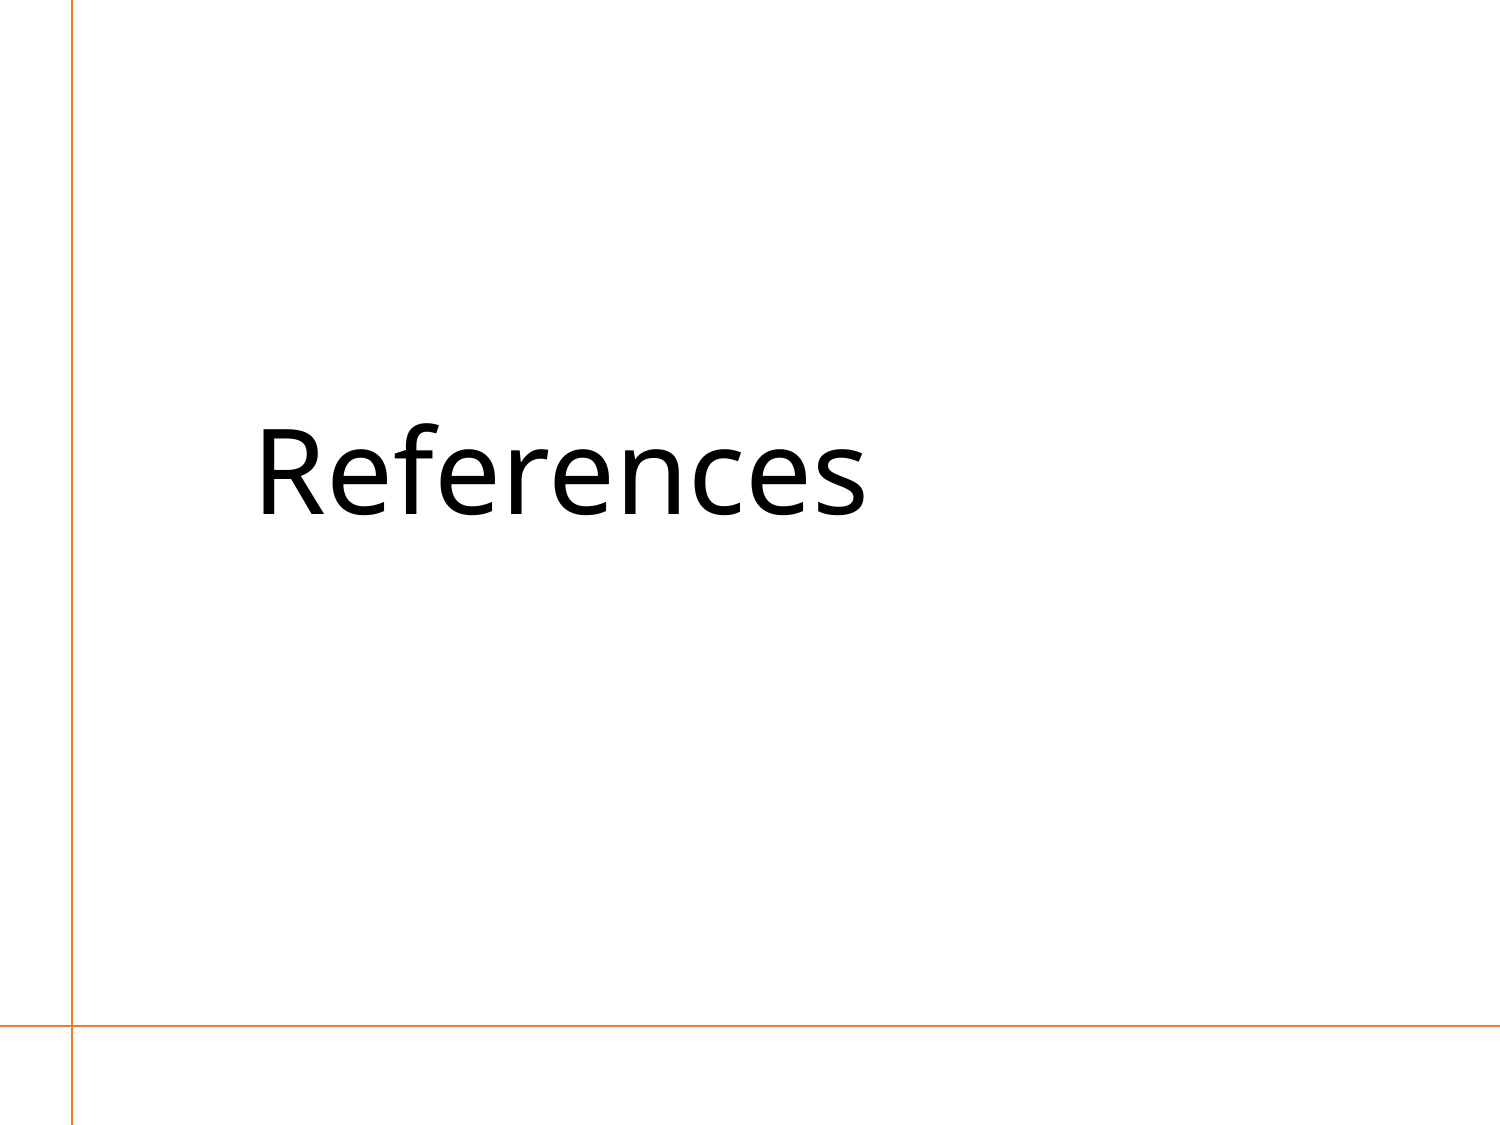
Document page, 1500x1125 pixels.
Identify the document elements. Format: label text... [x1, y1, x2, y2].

text_box [0, 0, 71, 1025]
text_box [73, 0, 1500, 1025]
text_box [0, 1027, 71, 1125]
text_box [73, 1027, 1500, 1125]
title References [237, 155, 1231, 548]
